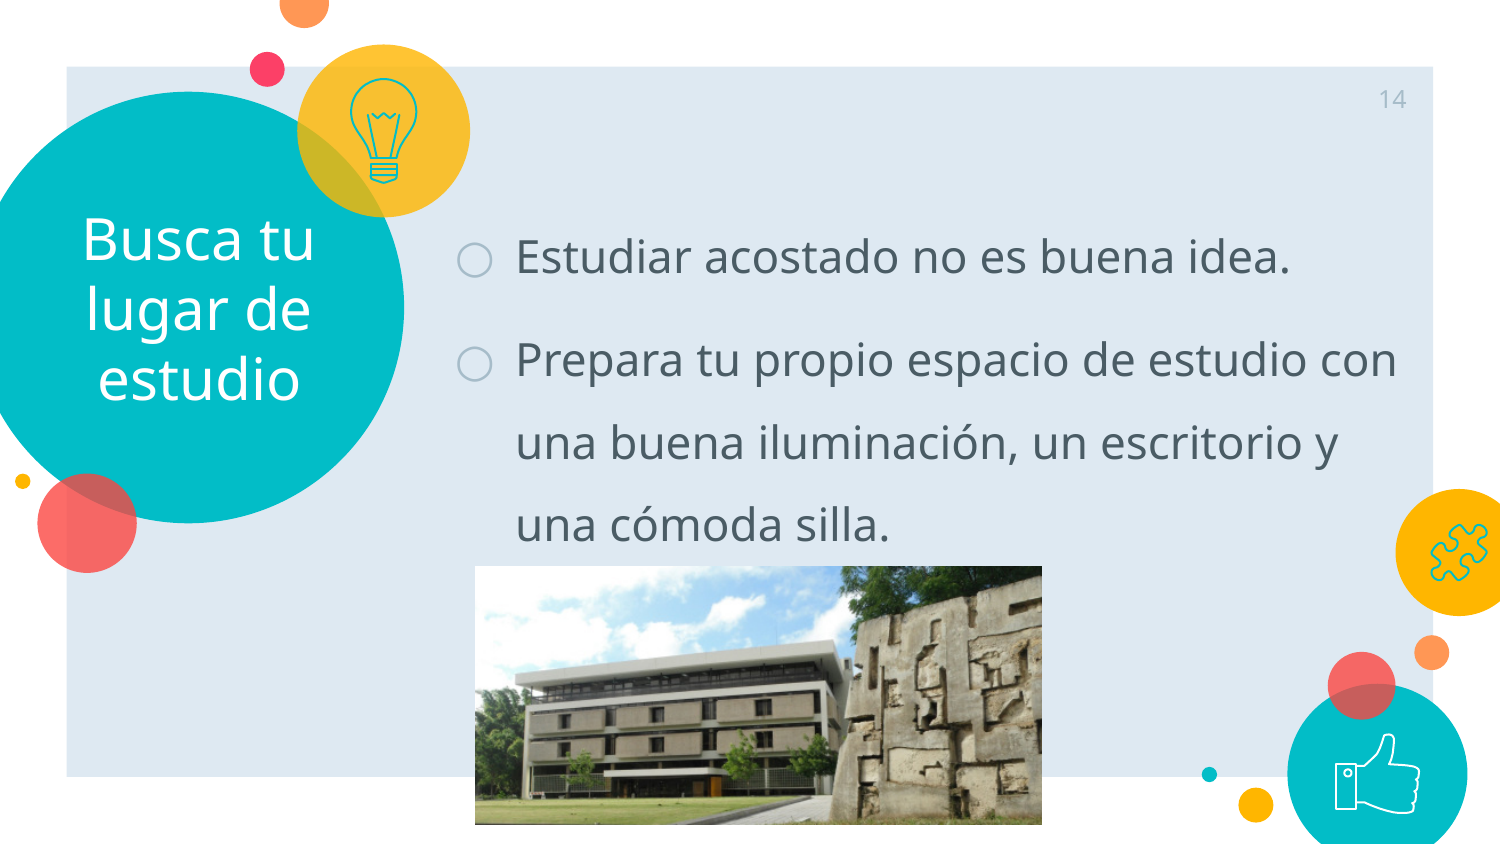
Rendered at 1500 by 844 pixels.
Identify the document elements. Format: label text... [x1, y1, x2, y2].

picture [474, 566, 1042, 825]
title Busca tu lugar de estudio [23, 91, 375, 524]
slide_number 14 [1331, 68, 1422, 134]
list Estudiar acostado no es buena idea. Prepara tu propio espacio de estudio con una buena iluminación, un escritorio y una cómoda silla. [425, 185, 1422, 615]
